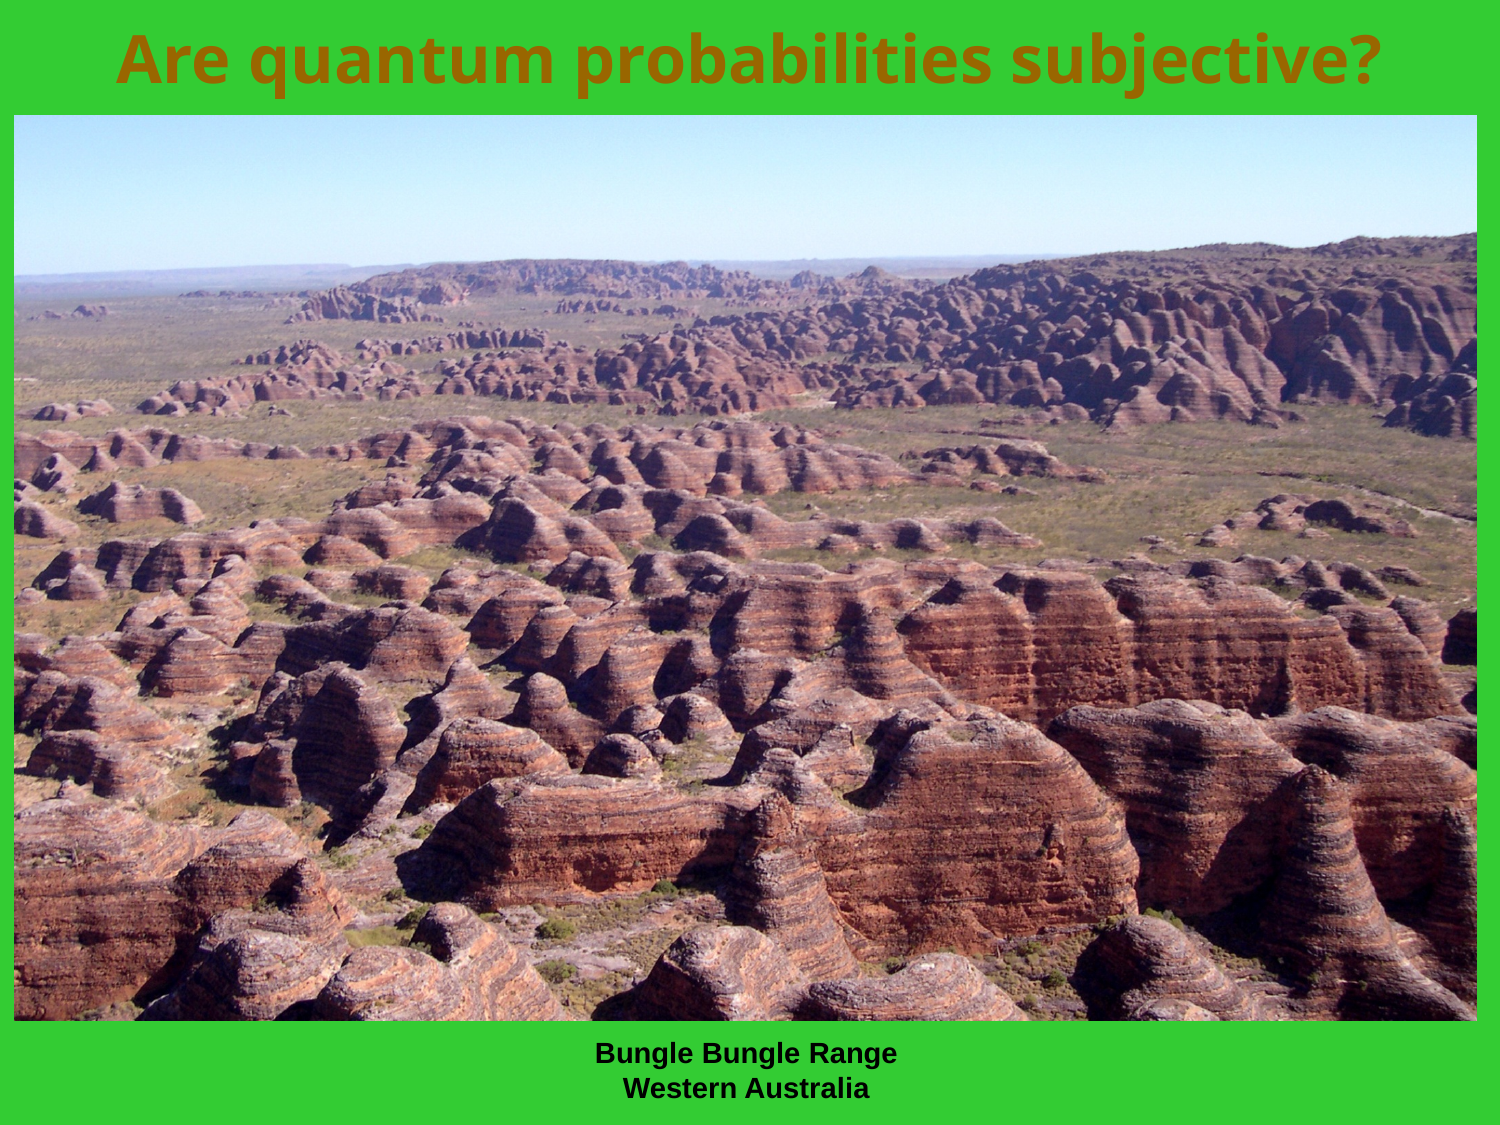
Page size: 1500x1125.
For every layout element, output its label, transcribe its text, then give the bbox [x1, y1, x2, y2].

picture [13, 115, 1477, 1022]
text_box Are quantum probabilities subjective? [0, 9, 1500, 105]
text_box Bungle Bungle Range Western Australia [580, 1029, 913, 1112]
